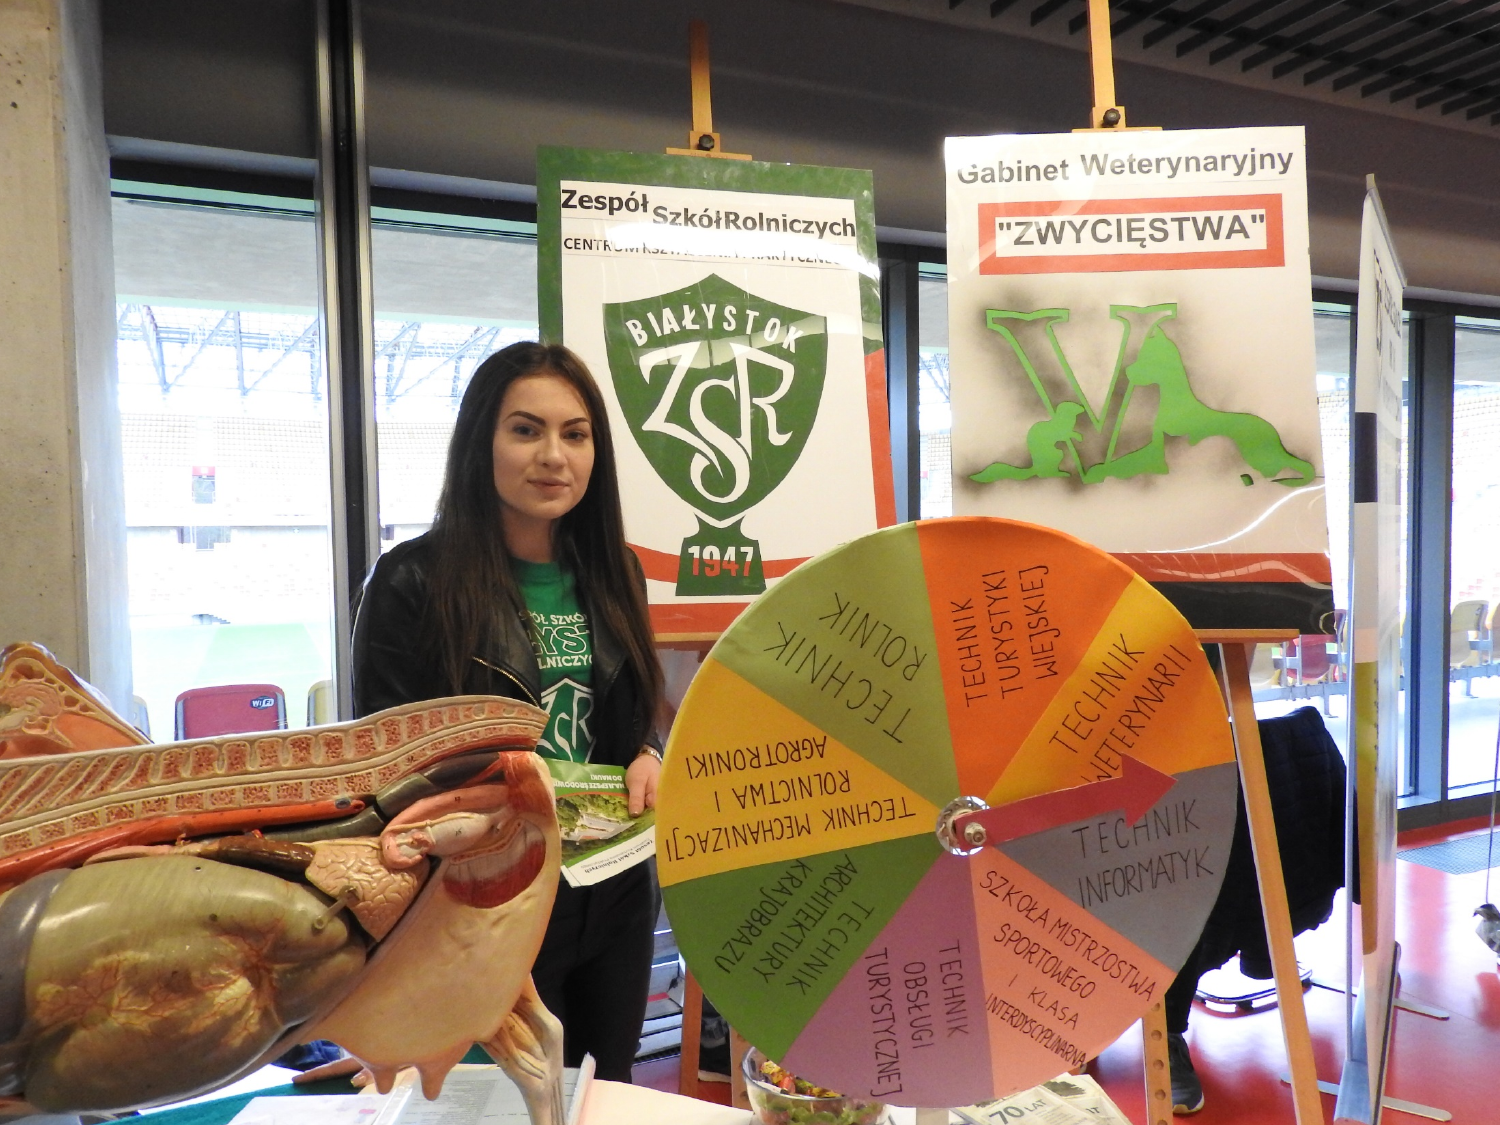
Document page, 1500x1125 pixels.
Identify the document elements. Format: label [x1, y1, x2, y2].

list [0, 0, 1500, 1125]
